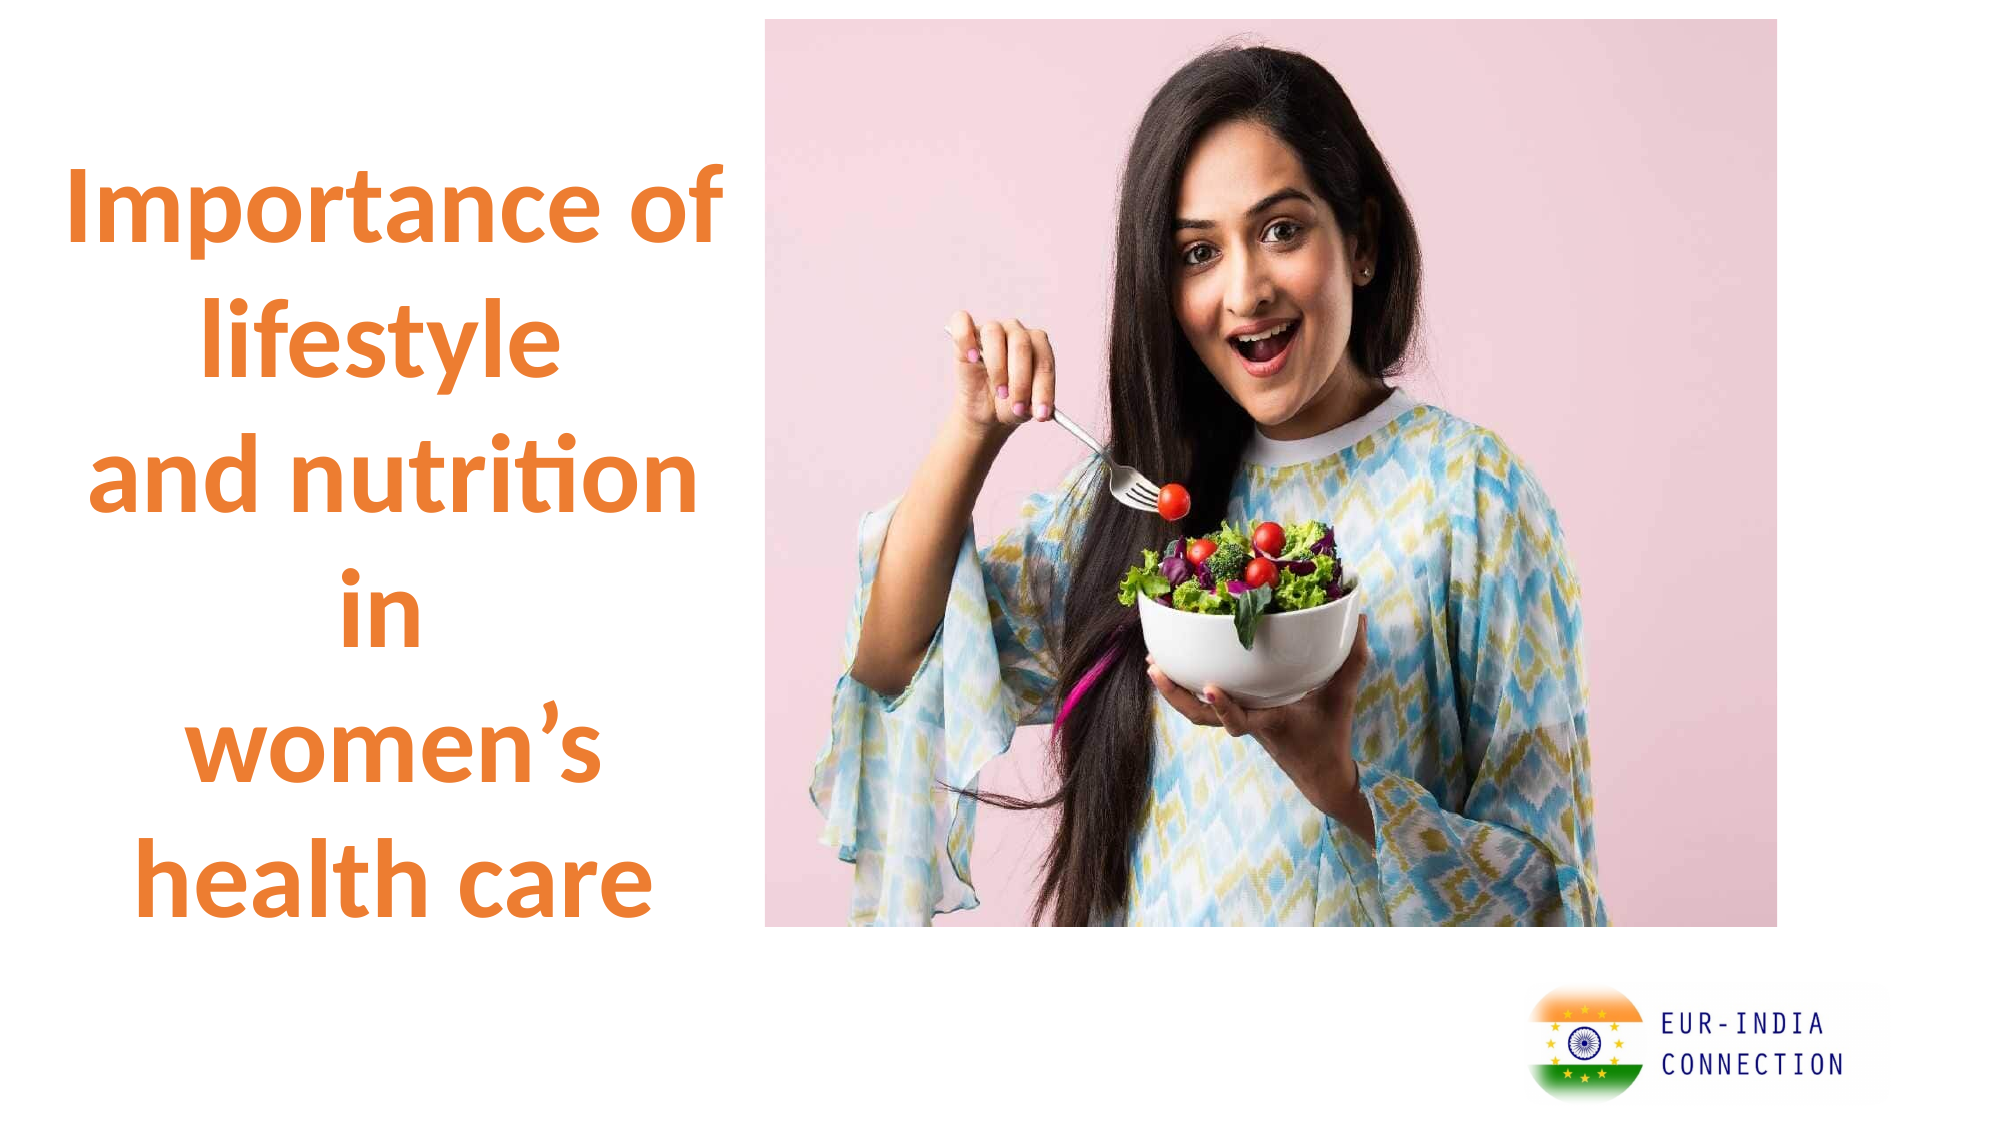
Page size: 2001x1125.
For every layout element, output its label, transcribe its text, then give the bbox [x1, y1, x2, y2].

picture [764, 19, 1778, 927]
text_box Importance of lifestyle and nutrition in women’s health care [23, 122, 765, 948]
picture [1523, 981, 1891, 1106]
